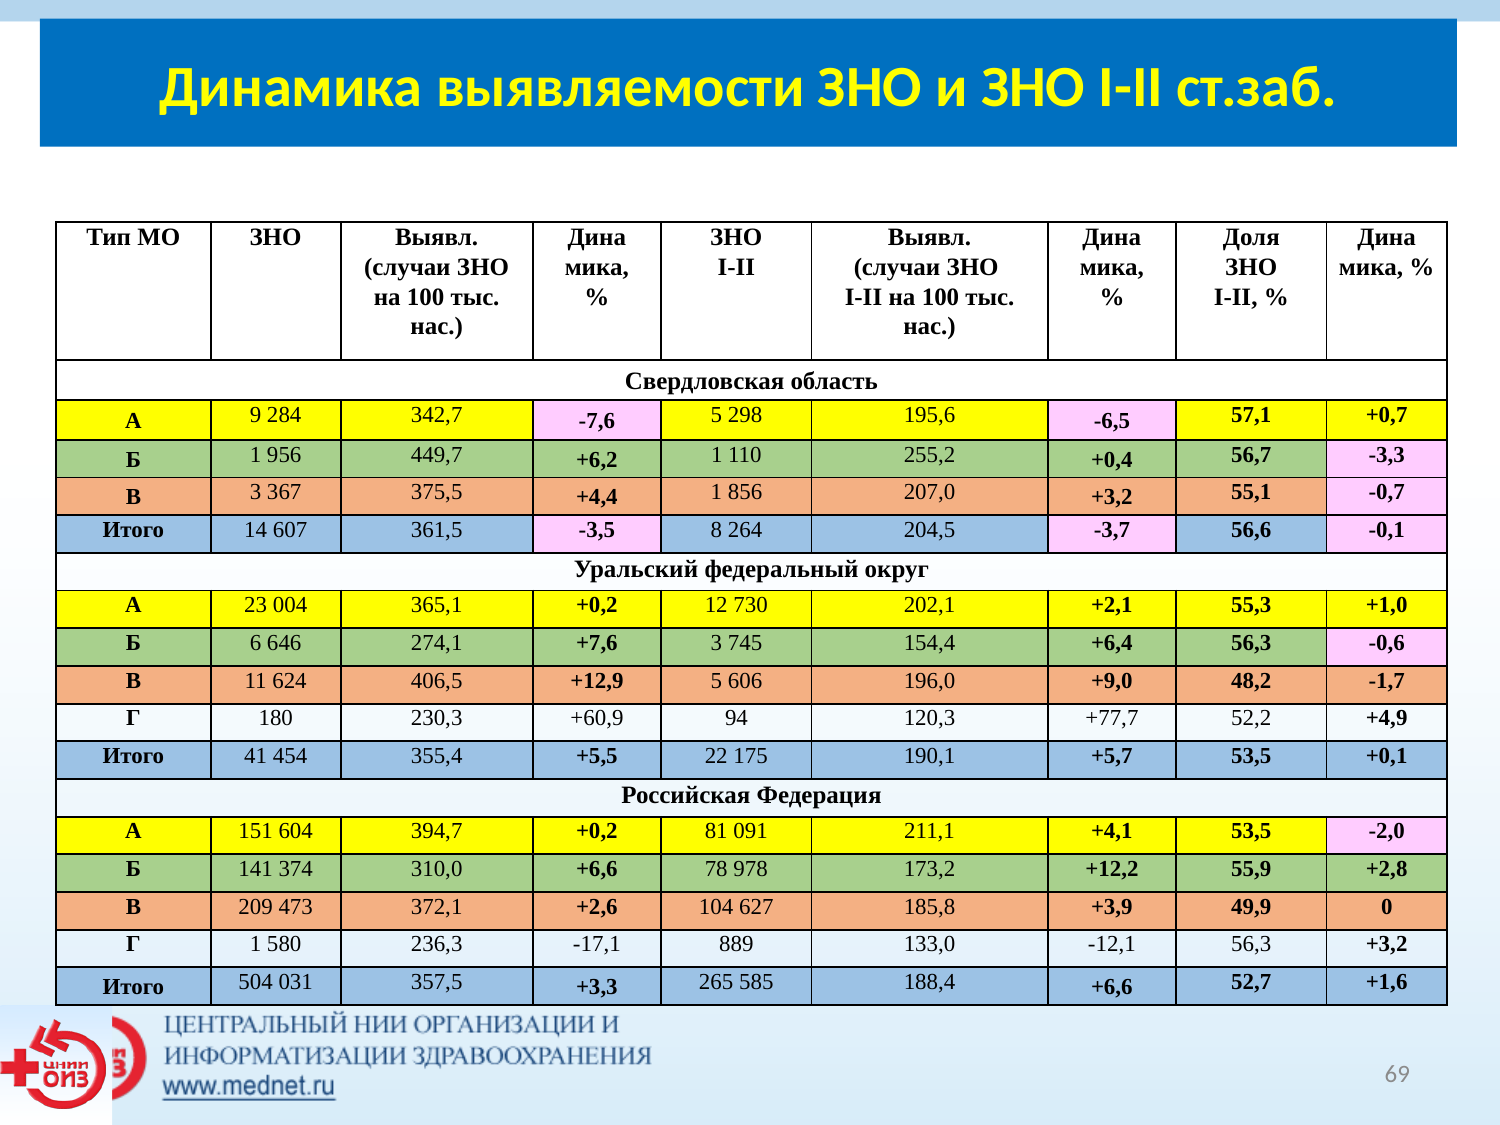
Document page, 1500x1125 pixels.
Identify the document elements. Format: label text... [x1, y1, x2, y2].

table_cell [342, 855, 532, 891]
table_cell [1327, 968, 1446, 1004]
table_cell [812, 441, 1047, 477]
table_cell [1177, 478, 1326, 514]
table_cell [534, 893, 660, 929]
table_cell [57, 705, 210, 740]
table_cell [1177, 705, 1326, 740]
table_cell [534, 818, 660, 853]
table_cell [1327, 893, 1446, 929]
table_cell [212, 968, 340, 1004]
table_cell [1177, 441, 1326, 477]
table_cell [812, 629, 1047, 665]
slide_number 69 [1074, 1042, 1425, 1103]
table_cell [1177, 516, 1326, 552]
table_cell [662, 818, 811, 853]
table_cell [534, 855, 660, 891]
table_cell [342, 667, 532, 703]
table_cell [57, 855, 210, 891]
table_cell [212, 401, 340, 439]
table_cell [212, 516, 340, 552]
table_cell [662, 667, 811, 703]
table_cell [1177, 591, 1326, 627]
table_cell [57, 441, 210, 477]
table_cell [1177, 401, 1326, 439]
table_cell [57, 361, 1446, 399]
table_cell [812, 742, 1047, 778]
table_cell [812, 591, 1047, 627]
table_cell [1049, 931, 1175, 966]
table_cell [534, 742, 660, 778]
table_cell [1327, 478, 1446, 514]
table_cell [342, 401, 532, 439]
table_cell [1327, 516, 1446, 552]
table_header Выявл. (случаи ЗНО I-II на 100 тыс. нас.) [812, 223, 1047, 359]
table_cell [57, 742, 210, 778]
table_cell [212, 931, 340, 966]
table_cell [342, 818, 532, 853]
table_header Дина мика, % [1049, 223, 1175, 359]
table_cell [57, 401, 210, 439]
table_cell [212, 478, 340, 514]
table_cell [1049, 441, 1175, 477]
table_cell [534, 705, 660, 740]
picture [0, 0, 1500, 1125]
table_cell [812, 705, 1047, 740]
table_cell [1049, 742, 1175, 778]
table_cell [1327, 855, 1446, 891]
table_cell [1049, 667, 1175, 703]
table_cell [662, 629, 811, 665]
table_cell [212, 441, 340, 477]
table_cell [1327, 705, 1446, 740]
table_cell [662, 893, 811, 929]
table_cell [662, 516, 811, 552]
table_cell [812, 893, 1047, 929]
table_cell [57, 780, 1446, 816]
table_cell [812, 516, 1047, 552]
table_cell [662, 401, 811, 439]
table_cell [1049, 893, 1175, 929]
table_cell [1327, 591, 1446, 627]
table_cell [1177, 818, 1326, 853]
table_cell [1177, 629, 1326, 665]
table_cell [662, 855, 811, 891]
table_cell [1327, 742, 1446, 778]
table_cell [1049, 401, 1175, 439]
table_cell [534, 591, 660, 627]
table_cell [342, 516, 532, 552]
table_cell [812, 968, 1047, 1004]
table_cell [662, 742, 811, 778]
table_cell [534, 968, 660, 1004]
table_header Доля ЗНО I-II, % [1177, 223, 1326, 359]
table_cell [1049, 478, 1175, 514]
table_header Выявл. (случаи ЗНО на 100 тыс. нас.) [342, 223, 532, 359]
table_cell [534, 478, 660, 514]
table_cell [1177, 855, 1326, 891]
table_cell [1049, 516, 1175, 552]
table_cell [212, 818, 340, 853]
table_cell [212, 629, 340, 665]
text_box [305, 315, 337, 377]
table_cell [1049, 591, 1175, 627]
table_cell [57, 818, 210, 853]
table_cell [1049, 855, 1175, 891]
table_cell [662, 705, 811, 740]
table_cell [342, 742, 532, 778]
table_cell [812, 855, 1047, 891]
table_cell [534, 441, 660, 477]
table_header Тип МО [57, 223, 210, 359]
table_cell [57, 968, 210, 1004]
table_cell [534, 401, 660, 439]
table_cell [812, 667, 1047, 703]
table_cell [1327, 818, 1446, 853]
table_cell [57, 629, 210, 665]
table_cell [212, 591, 340, 627]
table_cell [342, 441, 532, 477]
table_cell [212, 705, 340, 740]
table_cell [1177, 742, 1326, 778]
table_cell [662, 441, 811, 477]
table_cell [534, 629, 660, 665]
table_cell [1049, 968, 1175, 1004]
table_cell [812, 478, 1047, 514]
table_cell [1327, 441, 1446, 477]
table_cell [342, 968, 532, 1004]
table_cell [1327, 401, 1446, 439]
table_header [1327, 223, 1446, 359]
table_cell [342, 705, 532, 740]
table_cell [342, 893, 532, 929]
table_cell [212, 667, 340, 703]
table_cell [1327, 931, 1446, 966]
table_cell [1177, 893, 1326, 929]
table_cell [212, 855, 340, 891]
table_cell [57, 554, 1446, 590]
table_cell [57, 893, 210, 929]
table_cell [57, 667, 210, 703]
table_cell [662, 968, 811, 1004]
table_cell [1177, 931, 1326, 966]
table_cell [812, 931, 1047, 966]
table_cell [1177, 667, 1326, 703]
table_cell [534, 667, 660, 703]
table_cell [534, 931, 660, 966]
title Динамика выявляемости ЗНО и ЗНО I-II ст.заб. [38, 17, 1459, 149]
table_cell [212, 893, 340, 929]
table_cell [342, 478, 532, 514]
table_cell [812, 401, 1047, 439]
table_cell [662, 591, 811, 627]
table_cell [57, 516, 210, 552]
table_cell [57, 931, 210, 966]
table_header Дина мика, % [534, 223, 660, 359]
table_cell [534, 516, 660, 552]
table_header ЗНО [212, 223, 340, 359]
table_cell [662, 931, 811, 966]
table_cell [1049, 629, 1175, 665]
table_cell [1327, 667, 1446, 703]
table_header ЗНО I-II [662, 223, 811, 359]
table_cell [342, 931, 532, 966]
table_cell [57, 591, 210, 627]
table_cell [212, 742, 340, 778]
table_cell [1049, 818, 1175, 853]
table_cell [662, 478, 811, 514]
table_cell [1327, 629, 1446, 665]
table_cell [1049, 705, 1175, 740]
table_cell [1177, 968, 1326, 1004]
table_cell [812, 818, 1047, 853]
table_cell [57, 478, 210, 514]
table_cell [342, 591, 532, 627]
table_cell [342, 629, 532, 665]
